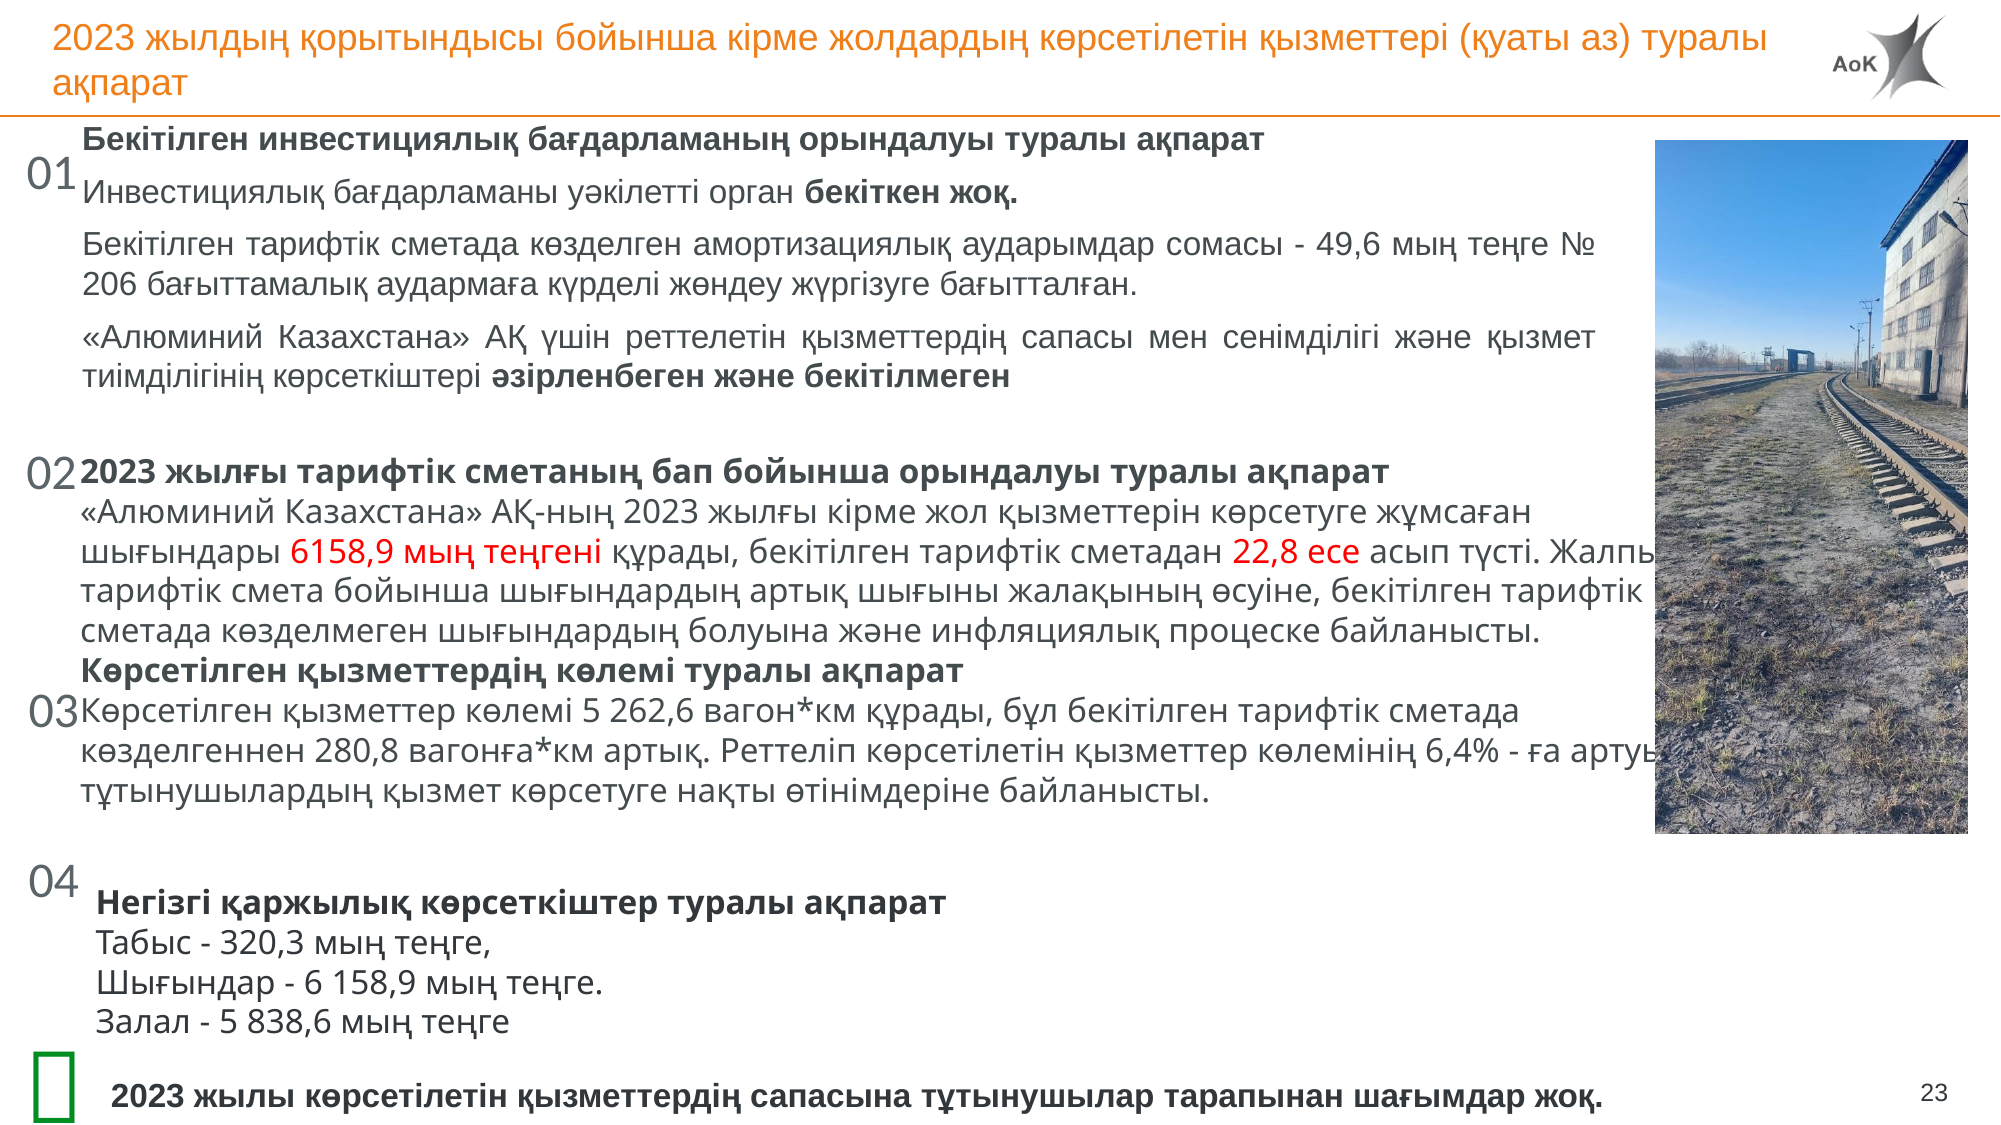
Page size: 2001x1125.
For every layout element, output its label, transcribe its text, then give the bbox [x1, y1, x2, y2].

text_box 01 [26, 146, 78, 201]
text_box 2023 жылғы тарифтік сметаның бап бойынша орындалуы туралы ақпарат «Алюминий Казахстана» АҚ-ның 2023 жылғы кірме жол қызметтерін көрсетуге жұмсаған шығындары 6158,9 мың теңгені құрады, бекітілген тарифтік сметадан 22,8 есе асып түсті. Жалпы тарифтік смета бойынша шығындардың артық шығыны жалақының өсуіне, бекітілген тарифтік сметада көзделмеген шығындардың болуына және инфляциялық процеске байланысты. Көрсетілген қызметтердің көлемі туралы ақпарат Көрсетілген қызметтер көлемі 5 262,6 вагон*км құрады, бұл бекітілген тарифтік сметада көзделгеннен 280,8 вагонға*км артық. Реттеліп көрсетілетін қызметтер көлемінің 6,4% - ға артуы тұтынушылардың қызмет көрсетуге нақты өтінімдеріне байланысты. [80, 449, 1655, 810]
text_box 03 [28, 684, 80, 739]
text_box 2023 жылы көрсетілетін қызметтердің сапасына тұтынушылар тарапынан шағымдар жоқ. [97, 1066, 1968, 1121]
text_box Негізгі қаржылық көрсеткіштер туралы ақпарат Табыс - 320,3 мың теңге, Шығындар - 6 158,9 мың теңге. Залал - 5 838,6 мың теңге [95, 880, 1585, 1041]
picture [1823, 6, 1957, 106]
text_box 02 [26, 445, 78, 500]
text_box  [12, 1041, 97, 1125]
title 2023 жылдың қорытындысы бойынша кірме жолдардың көрсетілетін қызметтері (қуаты аз) туралы ақпарат [52, 0, 1788, 116]
picture [1655, 140, 1968, 835]
text_box 04 [28, 853, 80, 908]
text_box Бекітілген инвестициялық бағдарламаның орындалуы туралы ақпарат Инвестициялық бағдарламаны уәкілетті орган бекіткен жоқ. Бекітілген тарифтік сметада көзделген амортизациялық аударымдар сомасы - 49,6 мың теңге № 206 бағыттамалық аудармаға күрделі жөндеу жүргізуге бағытталған. «Алюминий Казахстана» АҚ үшін реттелетін қызметтердің сапасы мен сенімділігі және қызмет тиімділігінің көрсеткіштері әзірленбеген және бекітілмеген [82, 117, 1599, 395]
